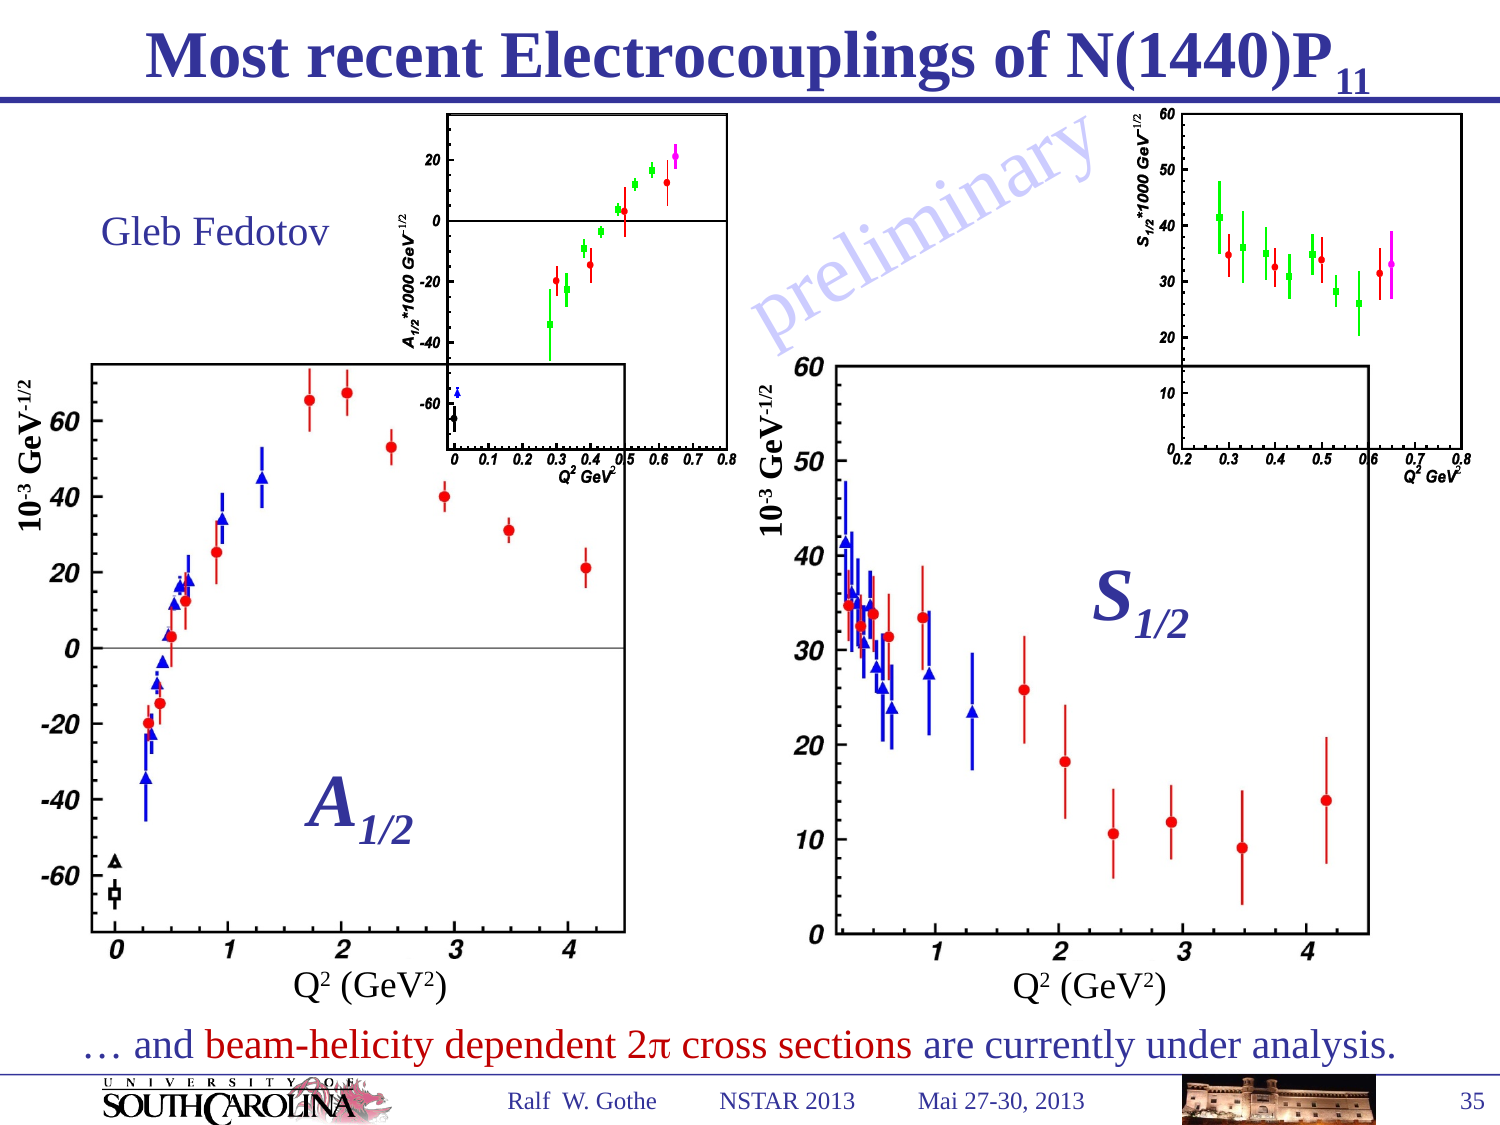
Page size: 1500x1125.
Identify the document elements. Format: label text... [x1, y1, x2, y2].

text_box Q2 (GeV2) [278, 967, 463, 1008]
slide_number 35 [1313, 1077, 1500, 1123]
picture [1182, 1074, 1376, 1125]
text_box Gleb Fedotov [86, 195, 345, 261]
text_box Most recent Electrocouplings of N(1440)P11 [0, 3, 1500, 101]
picture [80, 1077, 409, 1125]
text_box Q2 (GeV2) [997, 970, 1182, 1008]
picture [39, 71, 764, 959]
text_box 10-3 GeV-1/2 [7, 365, 35, 549]
text_box 10-3 GeV-1/2 [748, 369, 783, 554]
text_box … and beam-helicity dependent 2p cross sections are currently under analysis. [54, 1008, 1429, 1069]
text_box preliminary [770, 62, 1120, 370]
picture [788, 71, 1499, 962]
